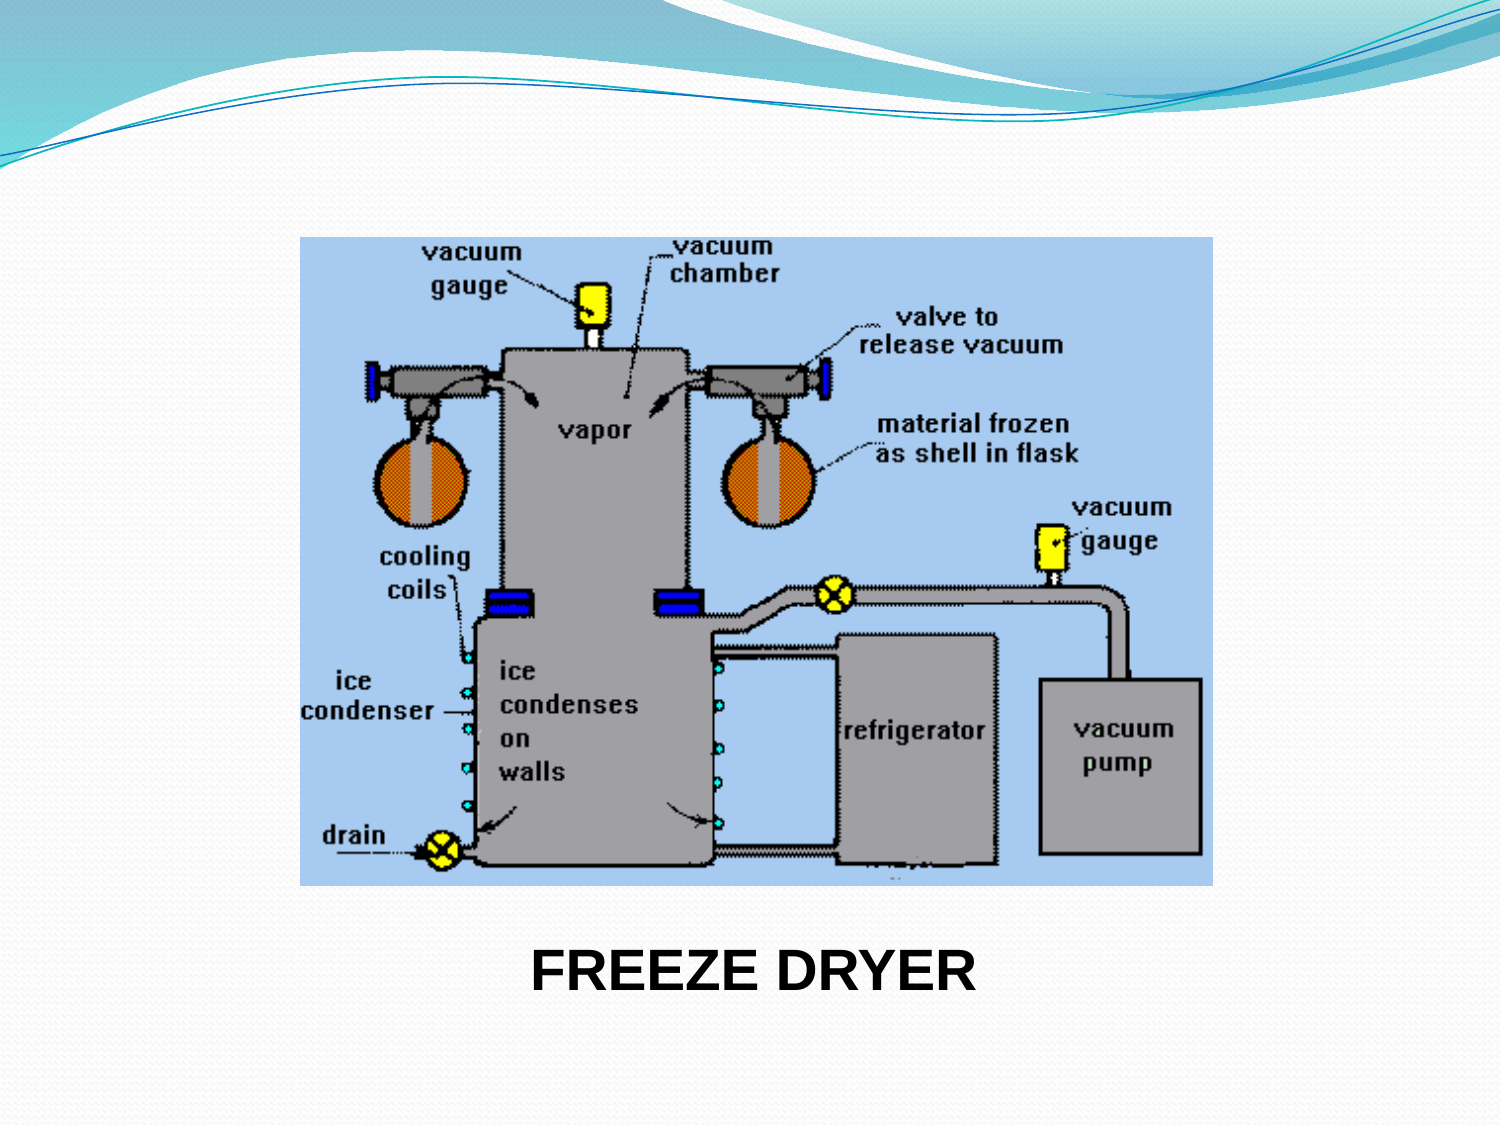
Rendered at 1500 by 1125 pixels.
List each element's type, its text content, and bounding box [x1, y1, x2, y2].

text_box FREEZE DRYER [515, 924, 993, 1010]
picture [299, 237, 1213, 886]
